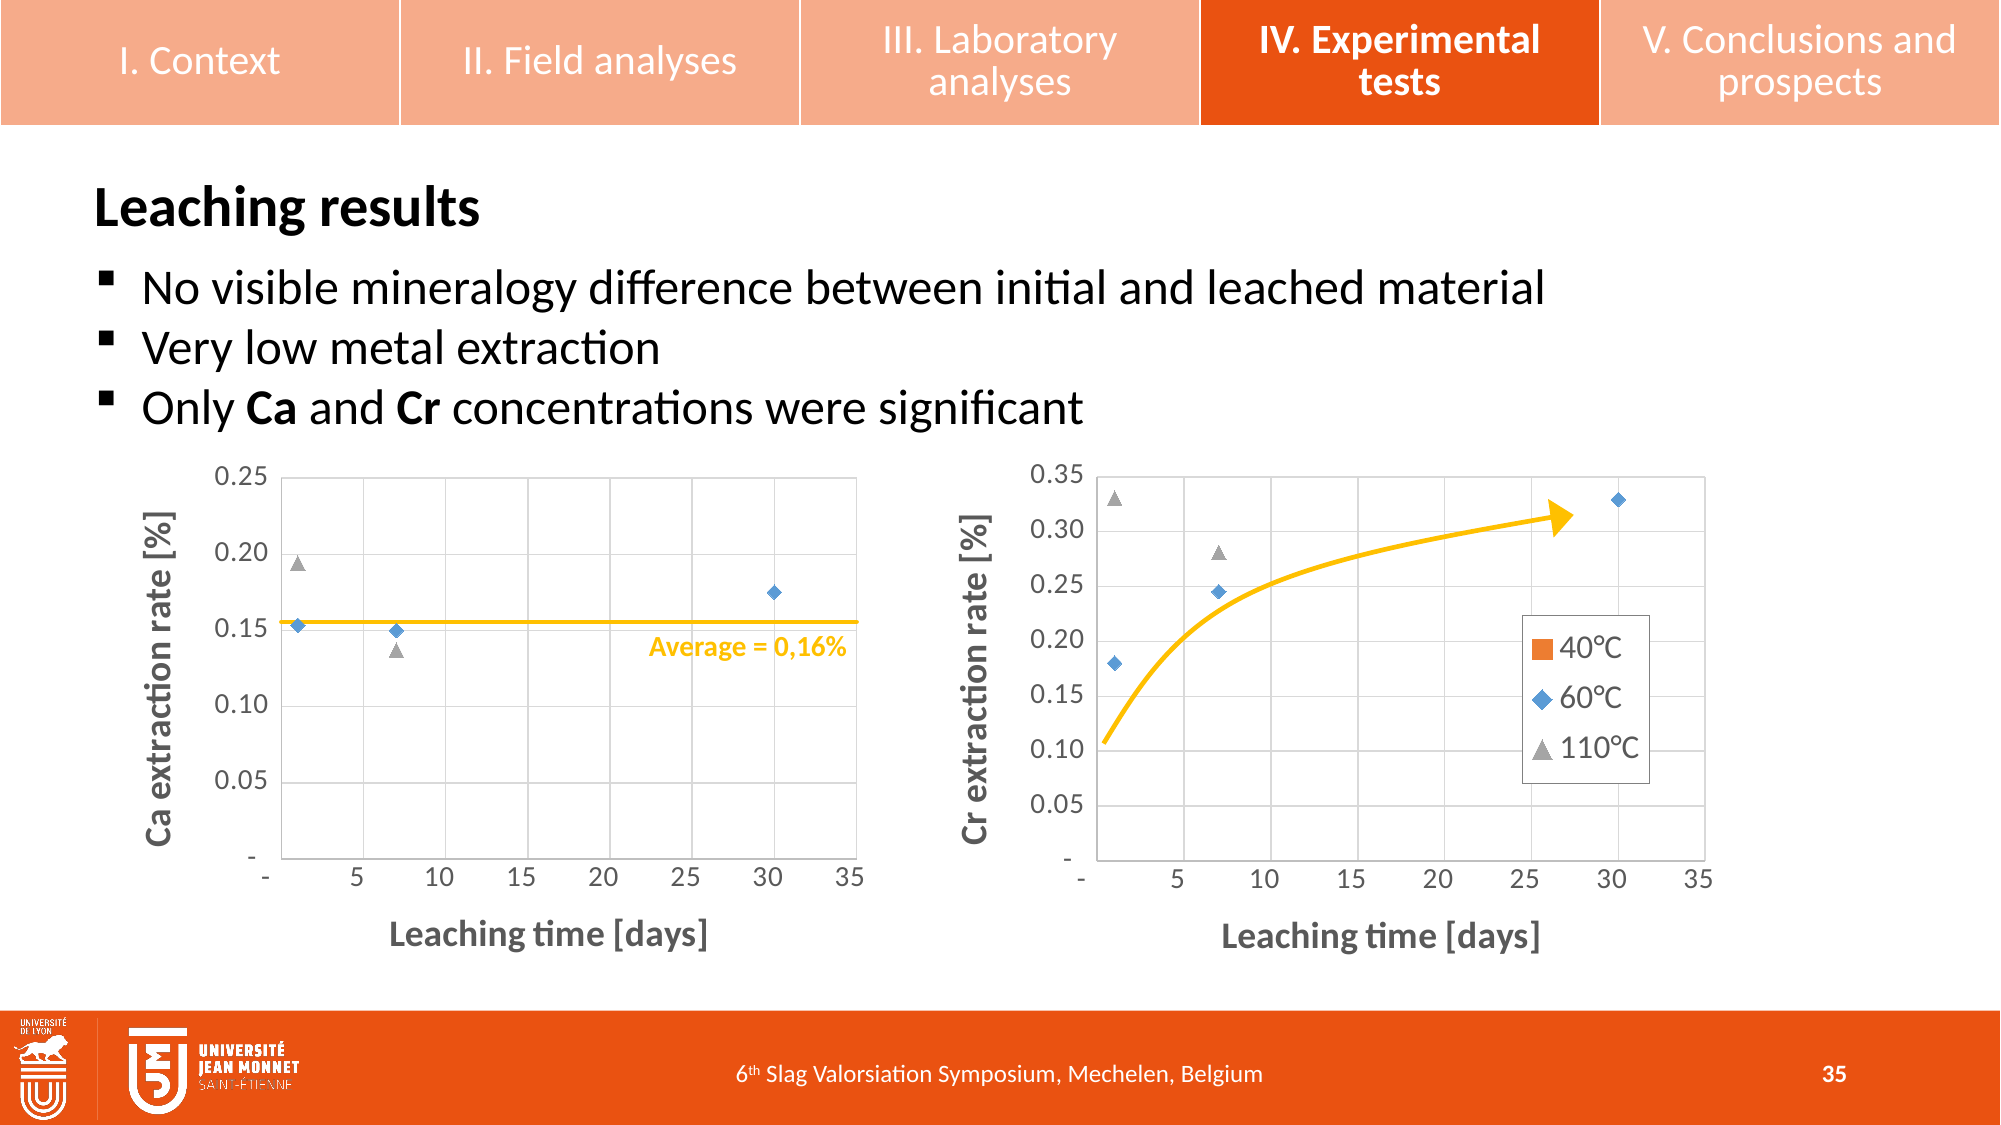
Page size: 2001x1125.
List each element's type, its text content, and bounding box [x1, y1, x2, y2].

table_header III. Laboratory analyses [801, 0, 1199, 125]
chart [79, 371, 1758, 1011]
table_header IV. Experimental tests [1201, 0, 1599, 125]
table_header I. Context [1, 0, 399, 125]
text_box Leaching results [79, 160, 1397, 246]
table_header V. Conclusions and prospects [1601, 0, 1999, 125]
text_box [0, 1010, 2000, 1125]
table_header II. Field analyses [401, 0, 799, 125]
text_box No visible mineralogy difference between initial and leached material Very low metal extraction Only Ca and Cr concentrations were significant [80, 246, 1988, 442]
